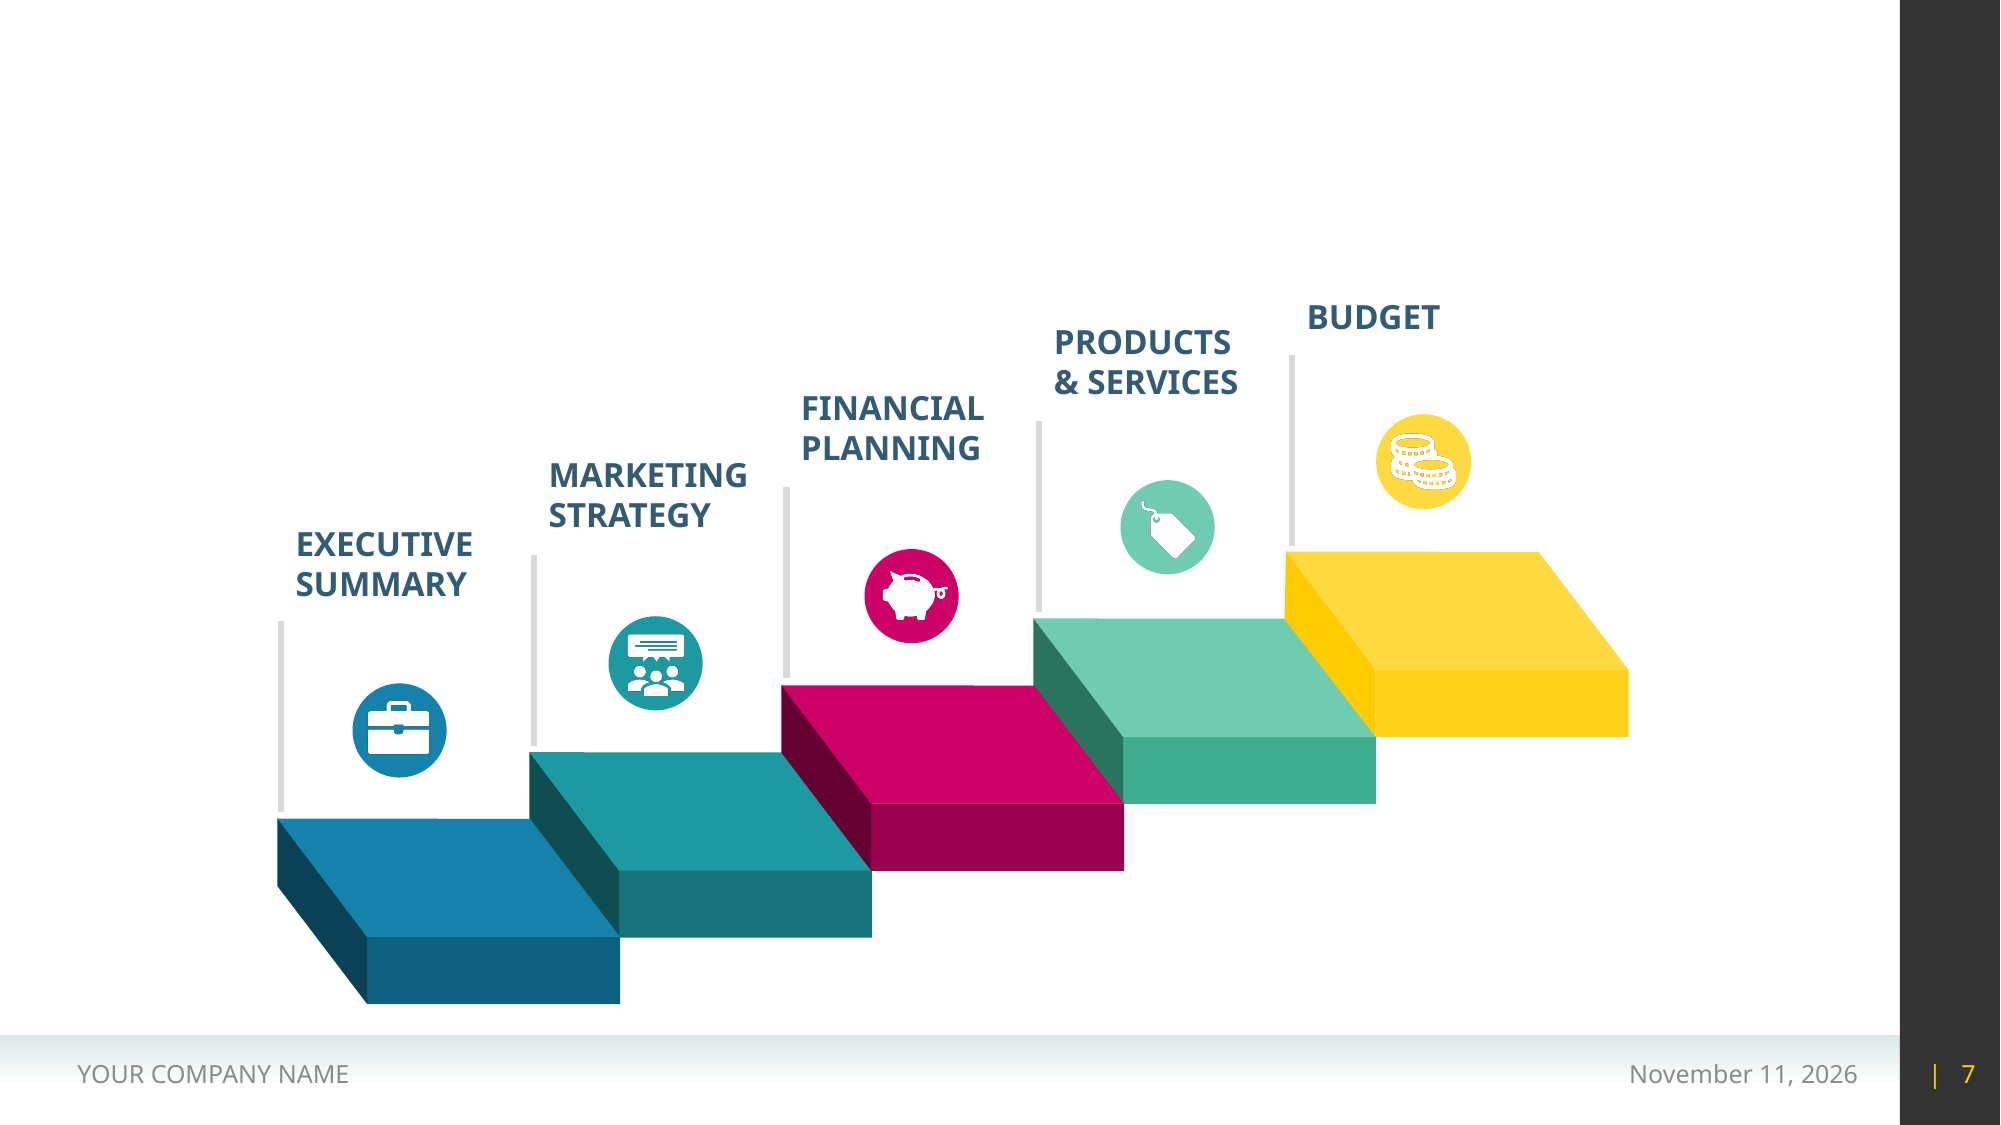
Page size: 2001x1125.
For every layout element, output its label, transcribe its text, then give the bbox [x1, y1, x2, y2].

slide_number | 7 [1890, 1046, 1991, 1106]
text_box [277, 288, 1629, 1005]
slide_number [1365, 1046, 1874, 1106]
picture [1385, 424, 1459, 499]
picture [1131, 492, 1205, 567]
picture [360, 692, 434, 766]
picture [618, 628, 693, 702]
footer YOUR COMPANY NAME [62, 1046, 798, 1106]
picture [877, 558, 951, 632]
